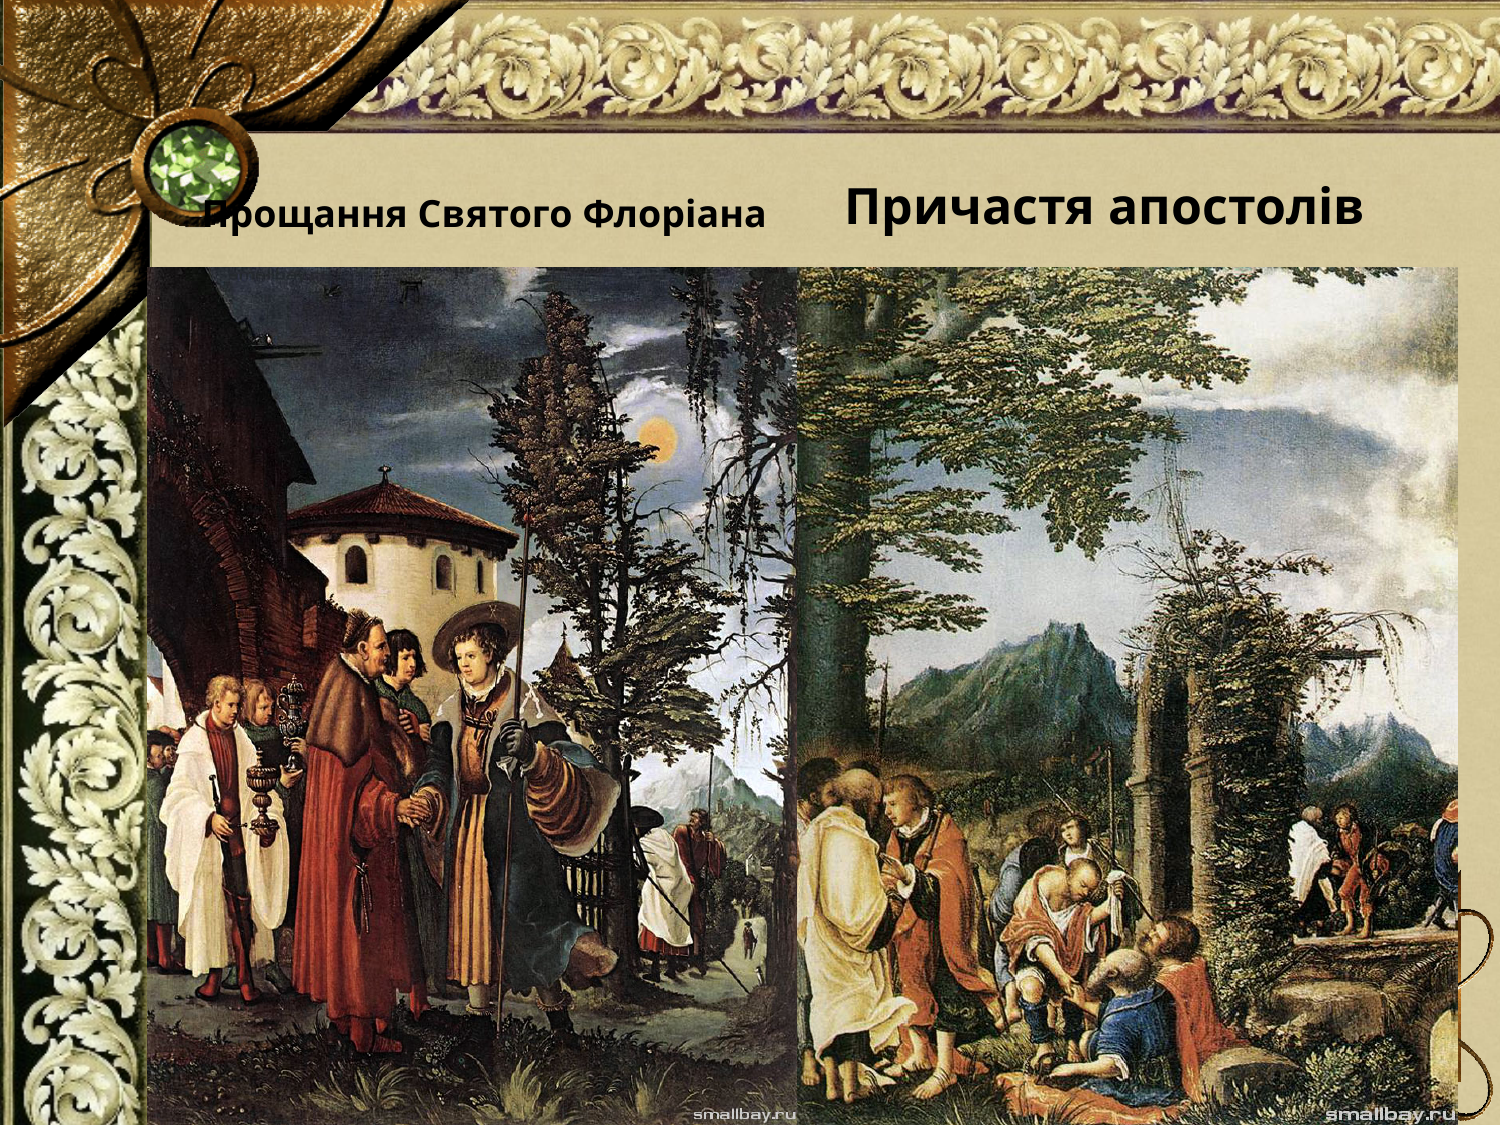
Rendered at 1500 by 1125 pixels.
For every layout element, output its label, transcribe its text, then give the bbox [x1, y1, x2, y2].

list Причастя апостолів [773, 137, 1437, 243]
picture [0, 0, 1500, 1125]
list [796, 266, 1459, 1125]
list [147, 266, 795, 1125]
list Прощання Святого Флоріана [123, 137, 773, 243]
